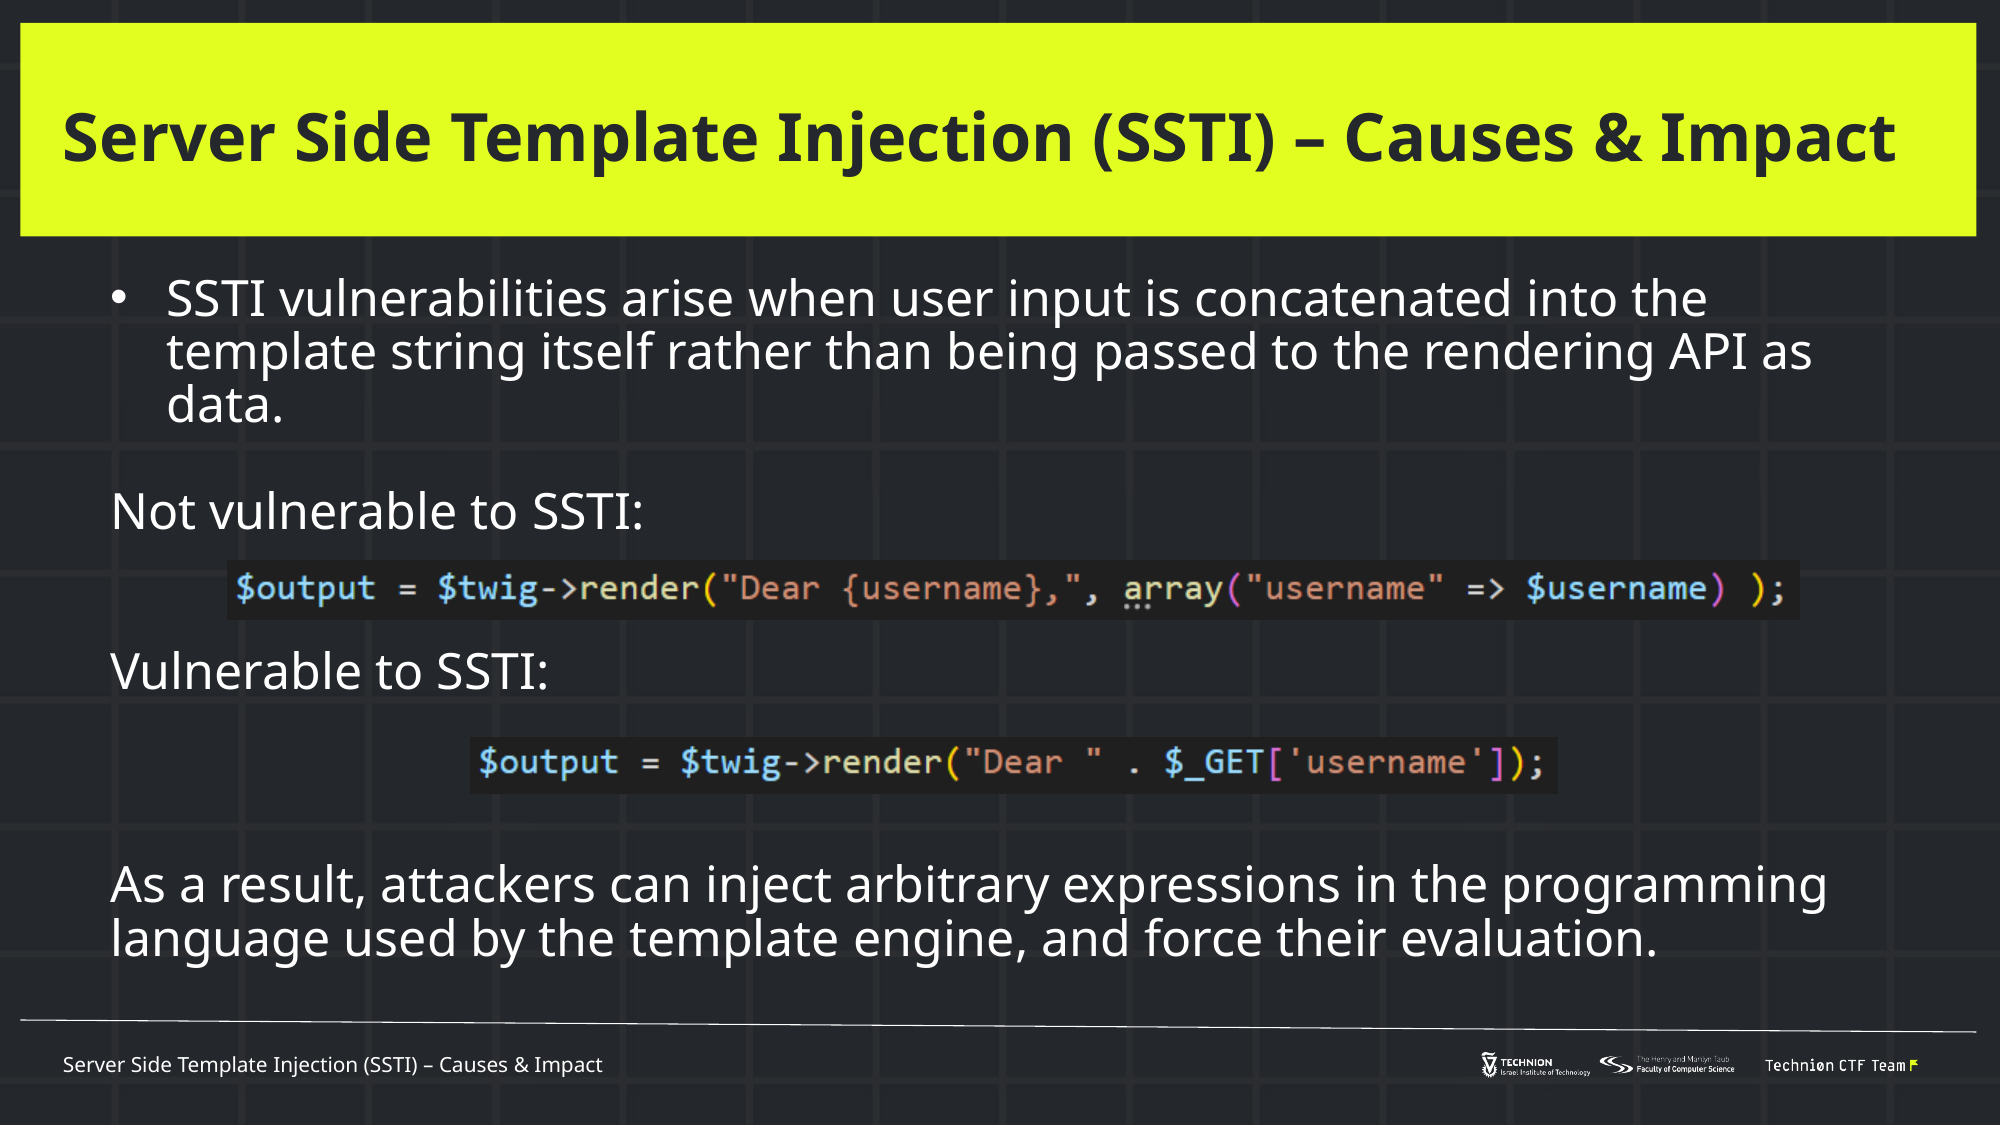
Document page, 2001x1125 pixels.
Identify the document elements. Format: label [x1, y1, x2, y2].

picture [0, 0, 2000, 1125]
text_box [20, 1019, 1977, 1032]
